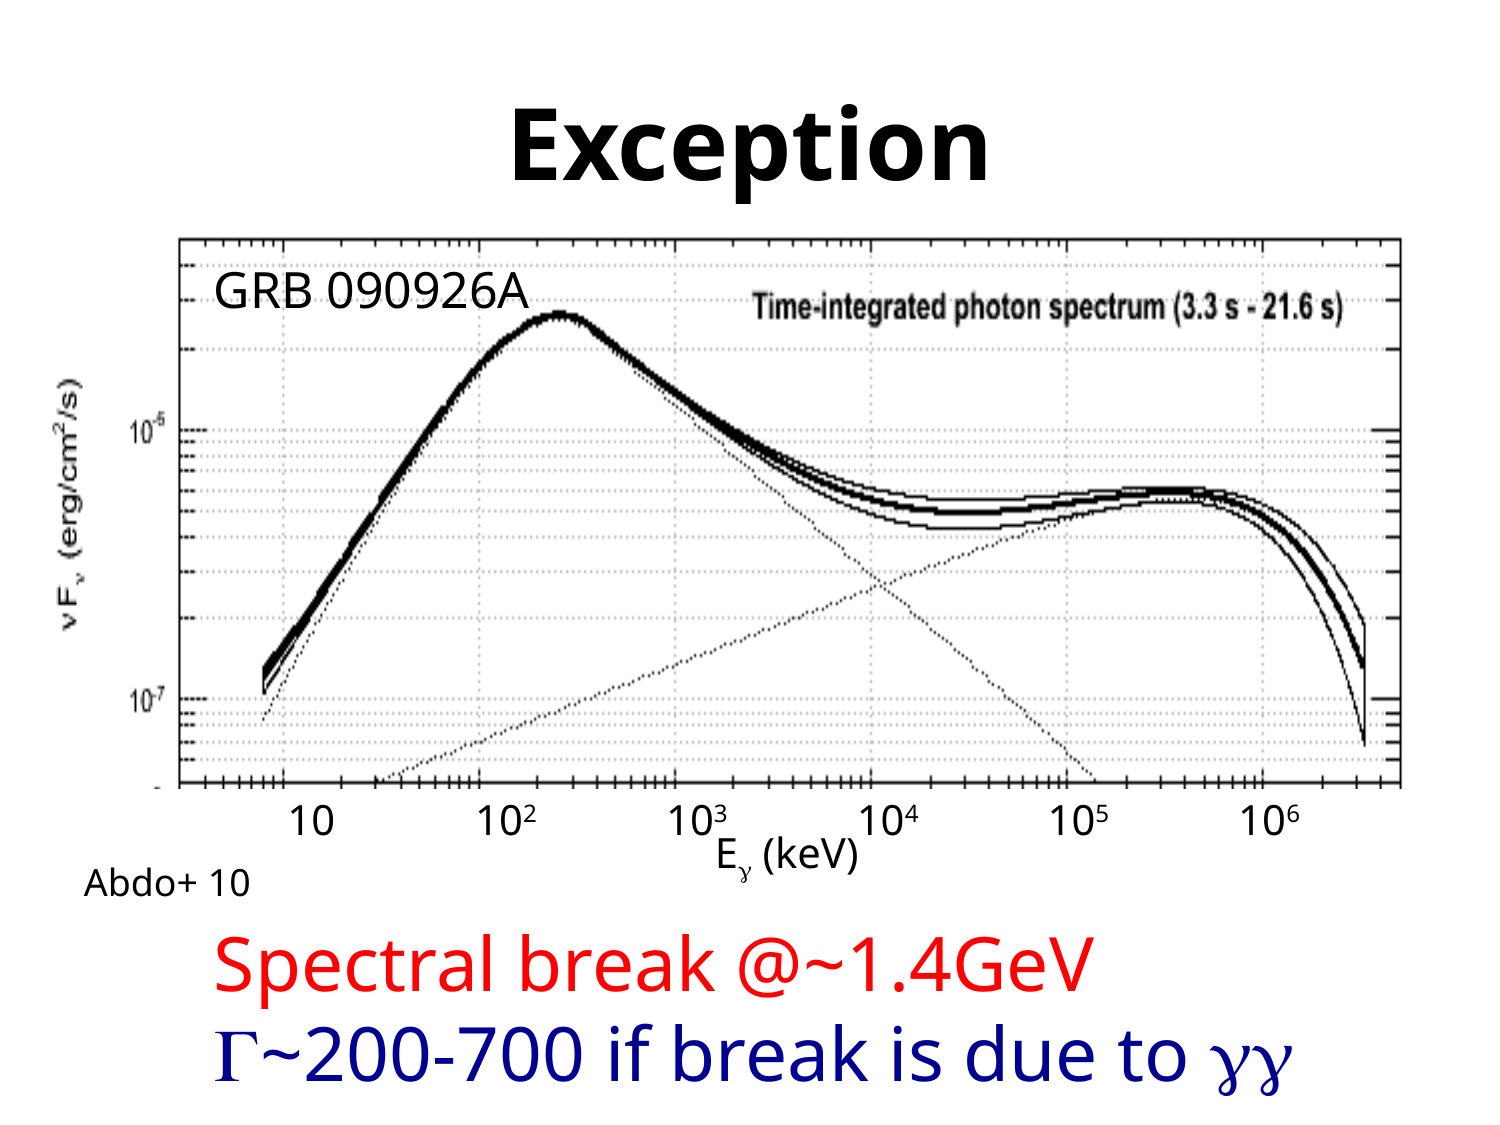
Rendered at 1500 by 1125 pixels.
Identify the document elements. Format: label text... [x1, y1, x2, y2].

text_box Eg (keV) [700, 819, 874, 891]
text_box Spectral break @~1.4GeV G~200-700 if break is due to gg [199, 909, 1310, 1104]
text_box Abdo+ 10 [69, 851, 266, 912]
text_box 10 102 103 104 105 106 [272, 796, 1315, 852]
picture [37, 132, 1463, 789]
title Exception [75, 46, 1425, 130]
